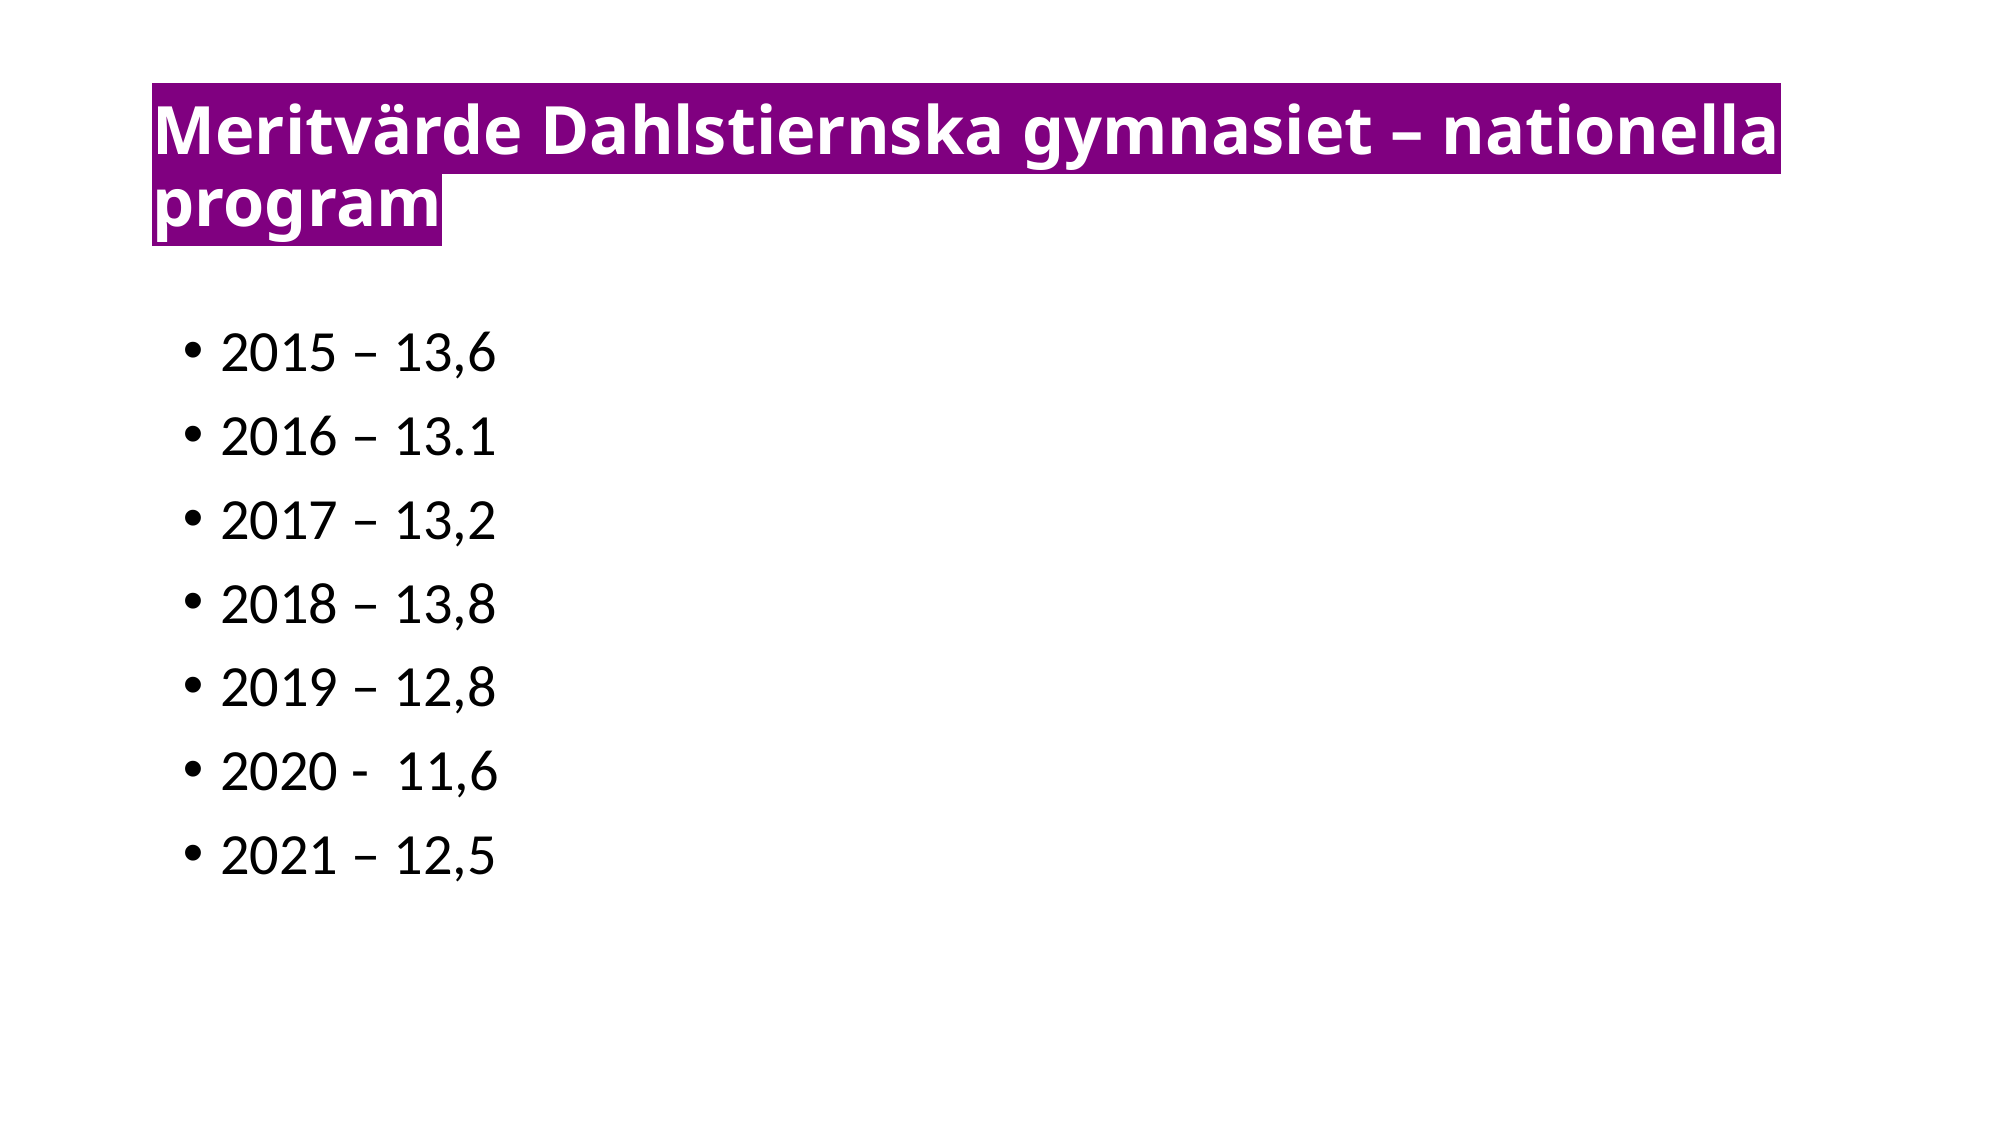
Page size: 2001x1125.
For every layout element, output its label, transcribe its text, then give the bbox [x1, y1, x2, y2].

list 2015 – 13,6 2016 – 13.1 2017 – 13,2 2018 – 13,8 2019 – 12,8 2020 - 11,6 2021 – 12,5 [168, 313, 1763, 1035]
title Meritvärde Dahlstiernska gymnasiet – nationella program [137, 59, 1863, 278]
